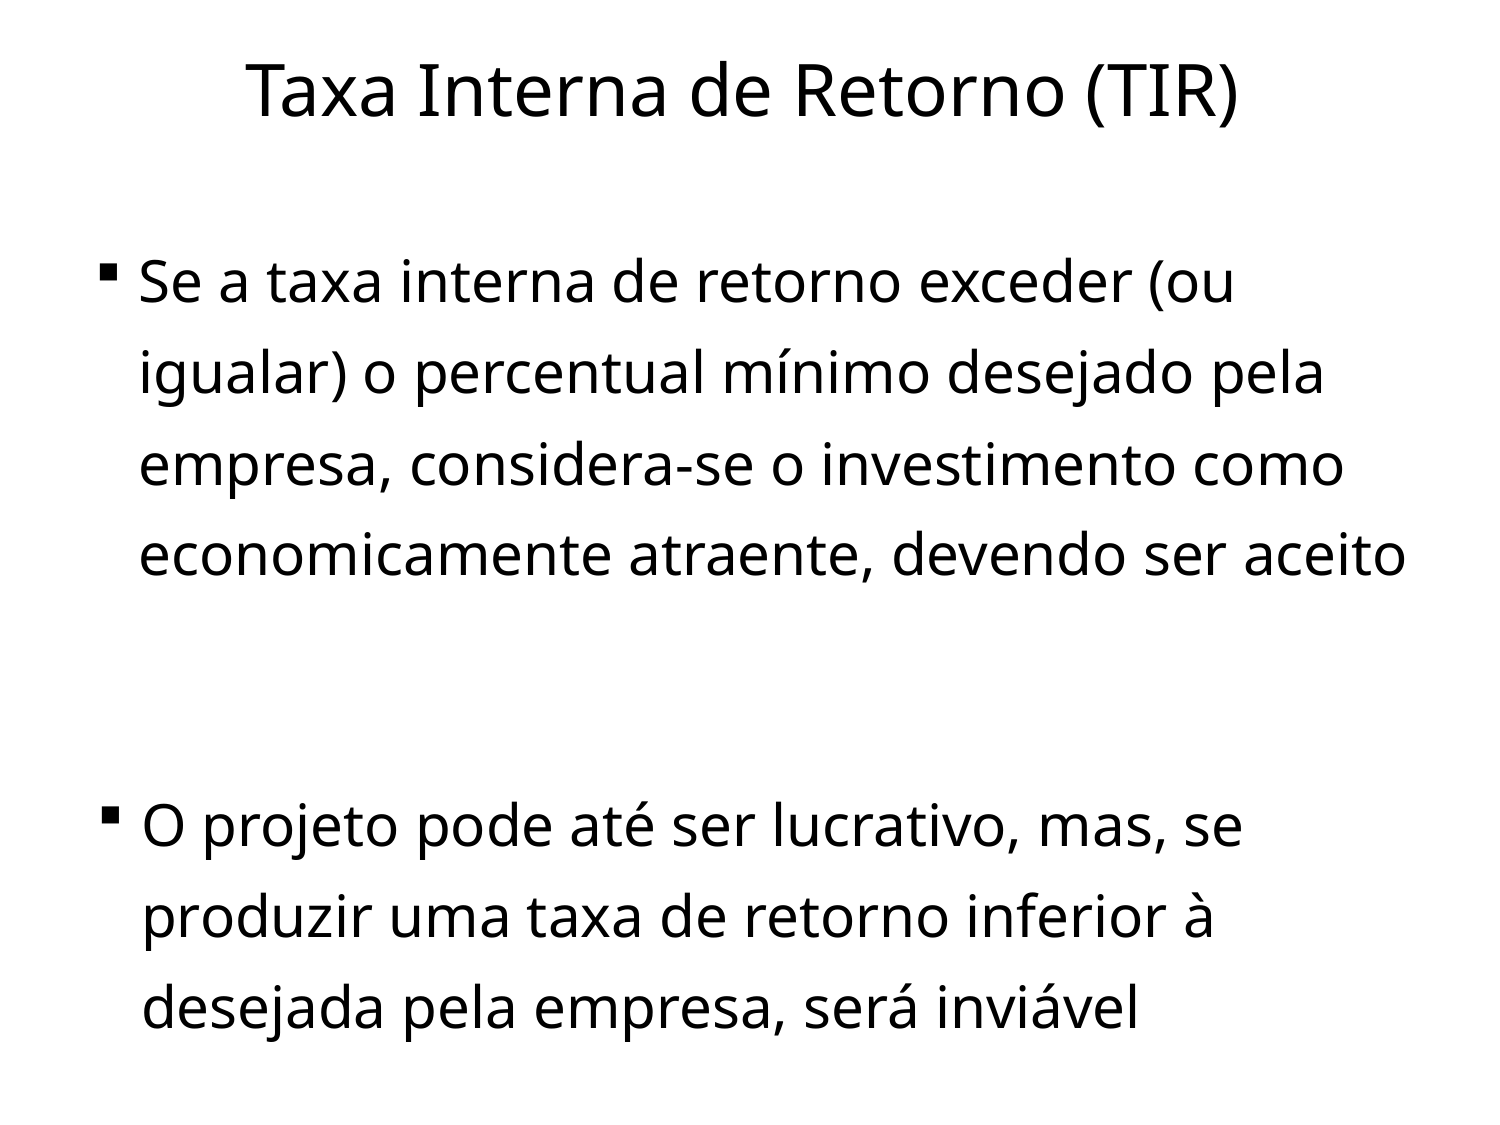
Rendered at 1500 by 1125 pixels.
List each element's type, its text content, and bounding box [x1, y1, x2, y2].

text_box O projeto pode até ser lucrativo, mas, se produzir uma taxa de retorno inferior à desejada pela empresa, será inviável [82, 759, 1423, 1048]
title Taxa Interna de Retorno (TIR) [229, 46, 1274, 141]
text_box Se a taxa interna de retorno exceder (ou igualar) o percentual mínimo desejado pela empresa, considera-se o investimento como economicamente atraente, devendo ser aceito [80, 216, 1435, 595]
